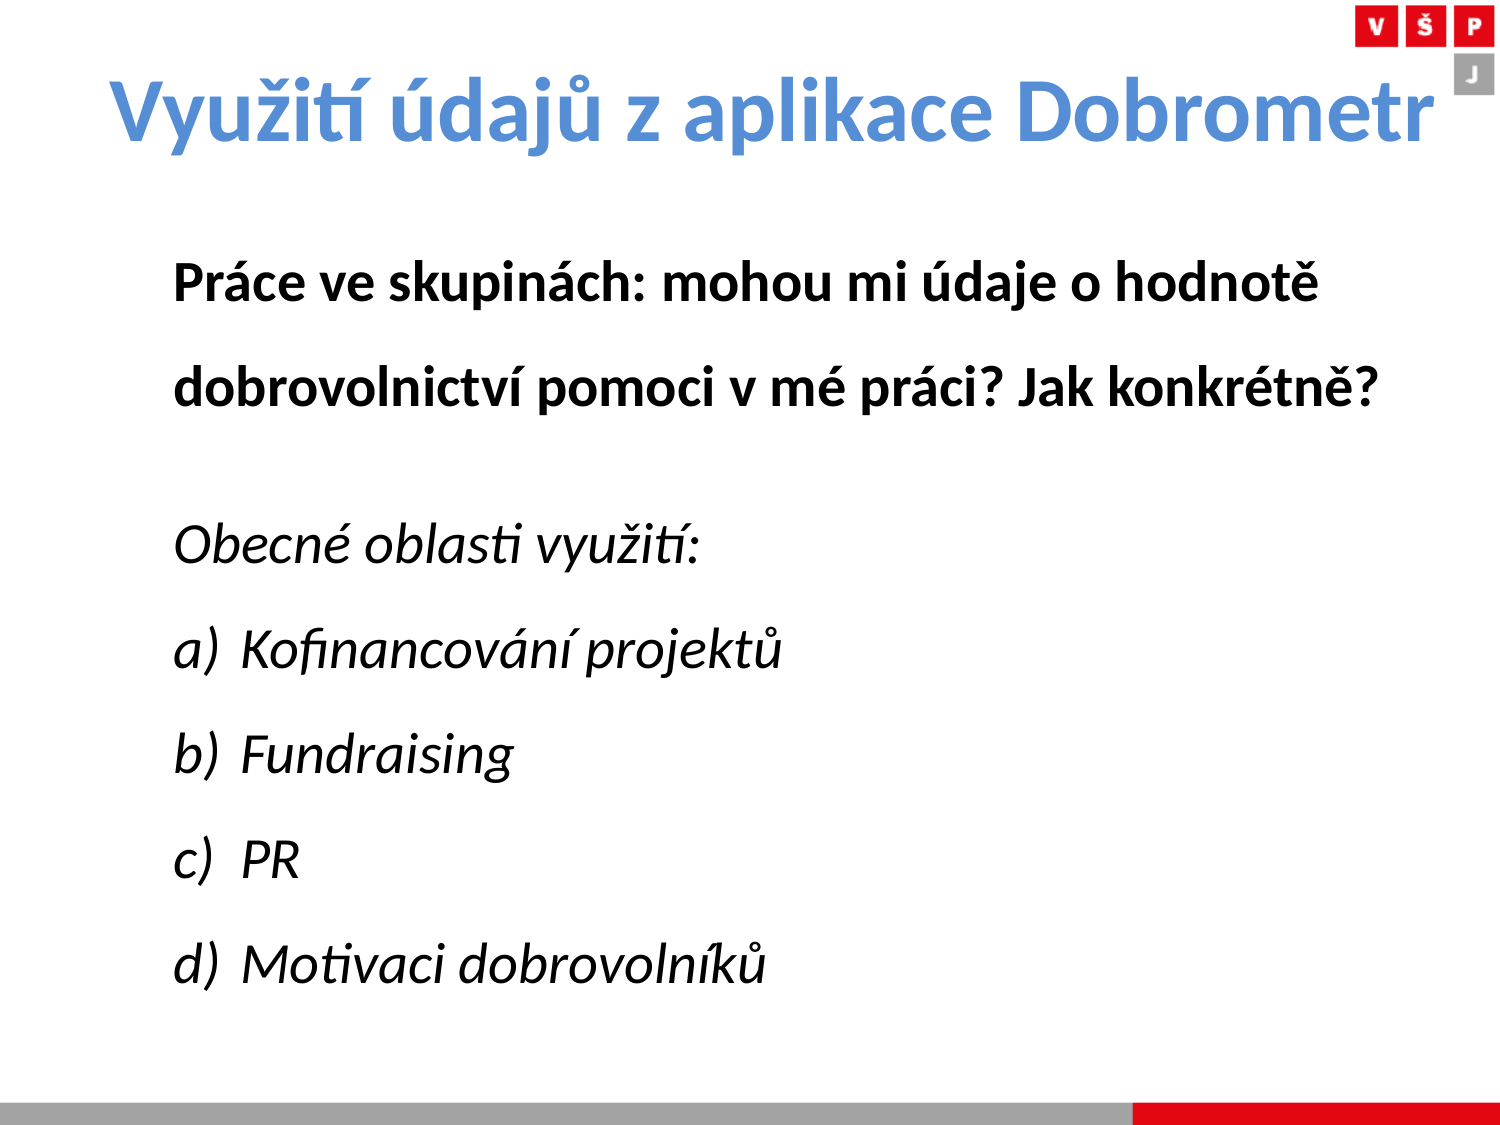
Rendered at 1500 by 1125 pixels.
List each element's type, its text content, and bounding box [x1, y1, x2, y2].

title Využití údajů z aplikace Dobrometr [75, 62, 1473, 168]
list Práce ve skupinách: mohou mi údaje o hodnotě dobrovolnictví pomoci v mé práci? Jak konkrétně? Obecné oblasti využití: Kofinancování projektů Fundraising PR Motivaci dobrovolníků [75, 200, 1425, 976]
picture [0, 0, 1500, 1125]
